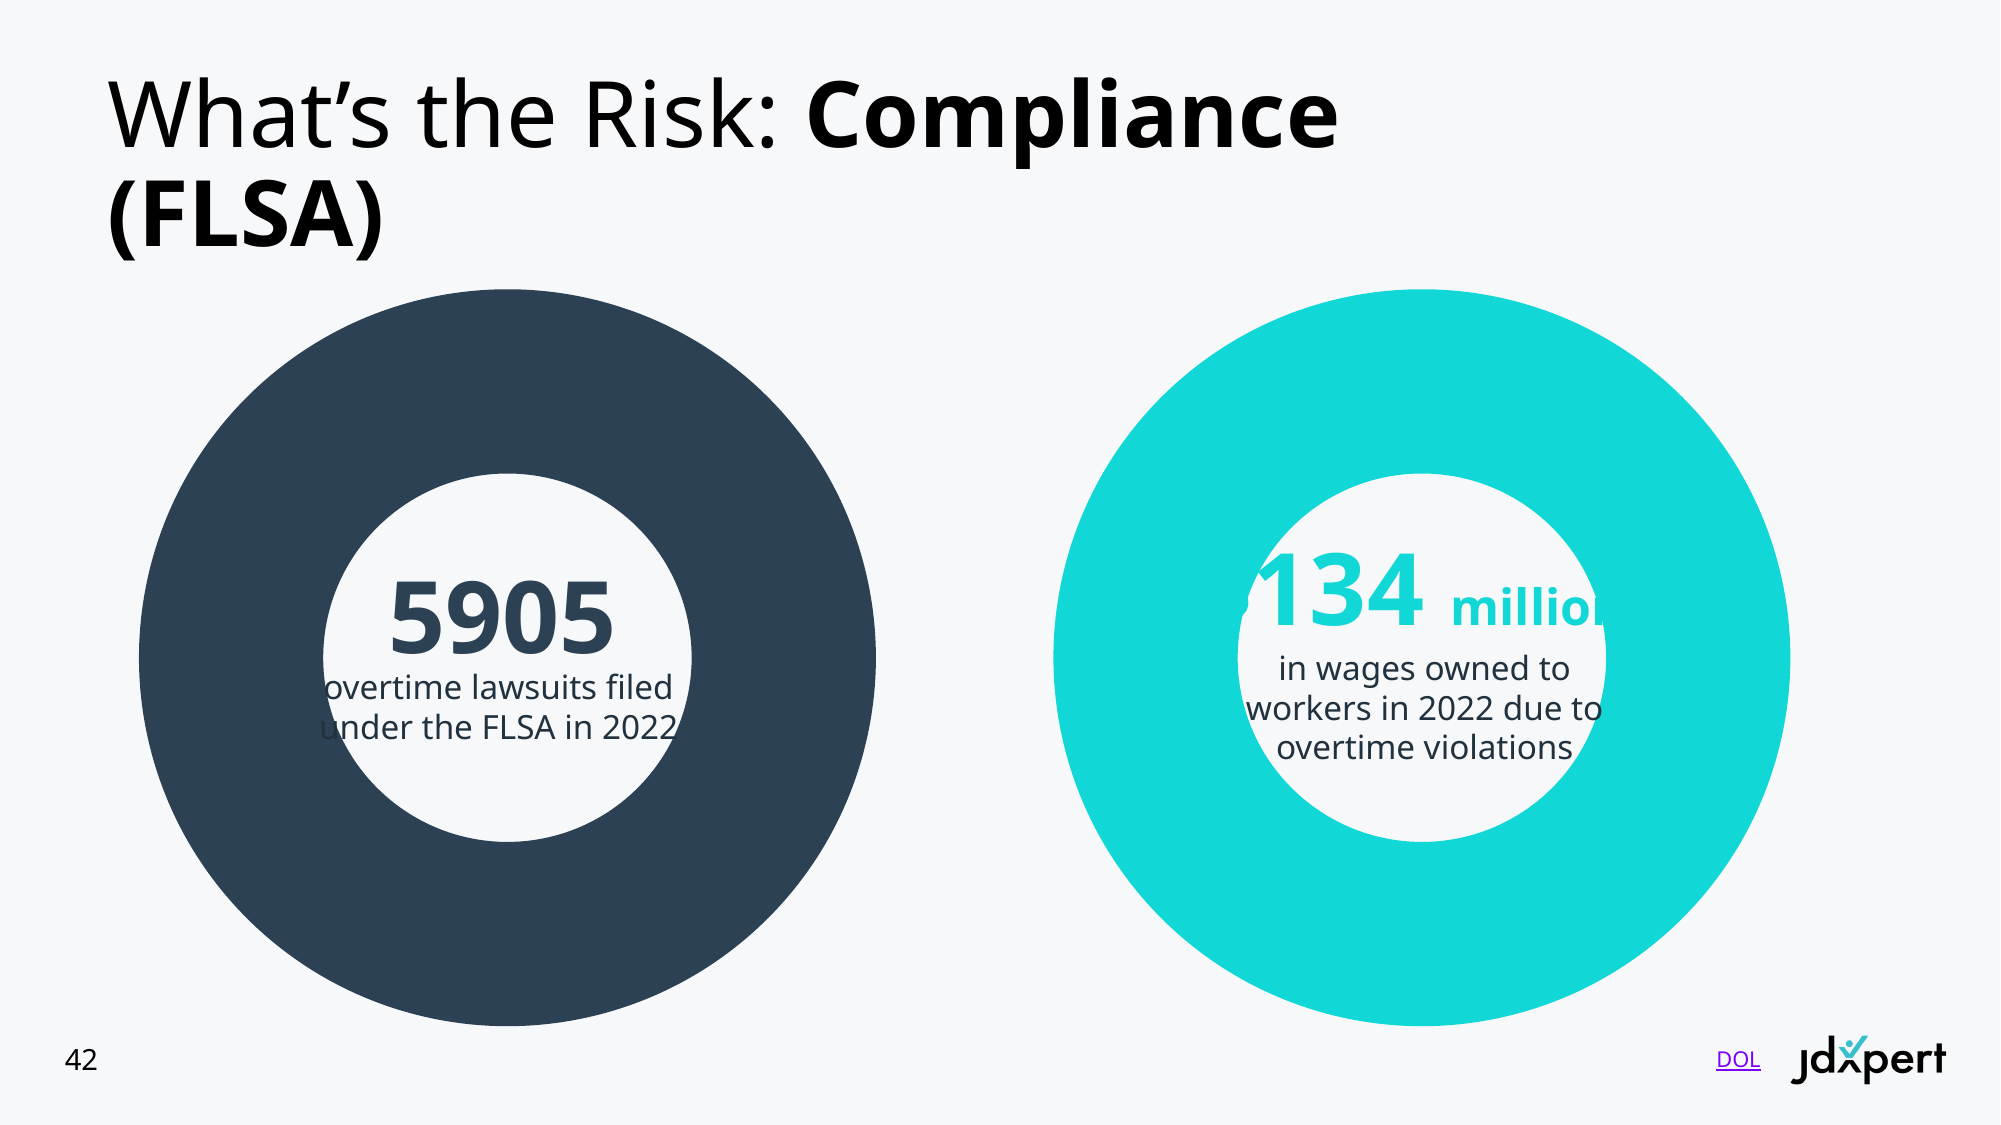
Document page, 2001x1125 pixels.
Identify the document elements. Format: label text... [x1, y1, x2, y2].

title What’s the Risk: Compliance (FLSA) [107, 67, 1573, 166]
text_box DOL [1650, 1042, 1776, 1083]
chart [89, 273, 925, 1042]
picture [1788, 1034, 1948, 1087]
chart [1004, 273, 1840, 1042]
